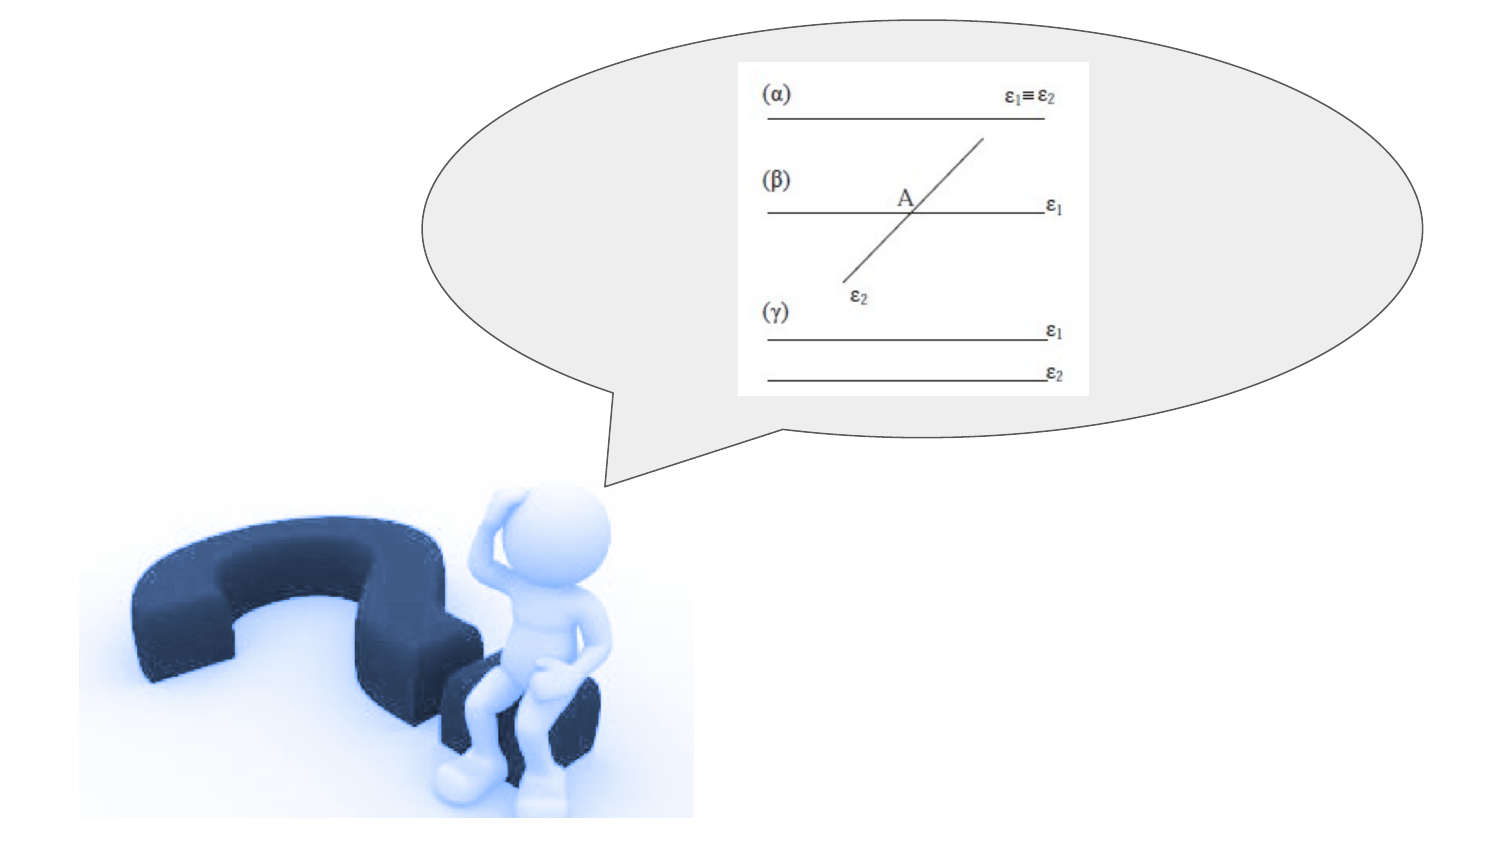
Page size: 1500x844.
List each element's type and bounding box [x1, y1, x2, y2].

text_box [422, 20, 1423, 470]
picture [738, 62, 1090, 396]
picture [78, 472, 694, 819]
